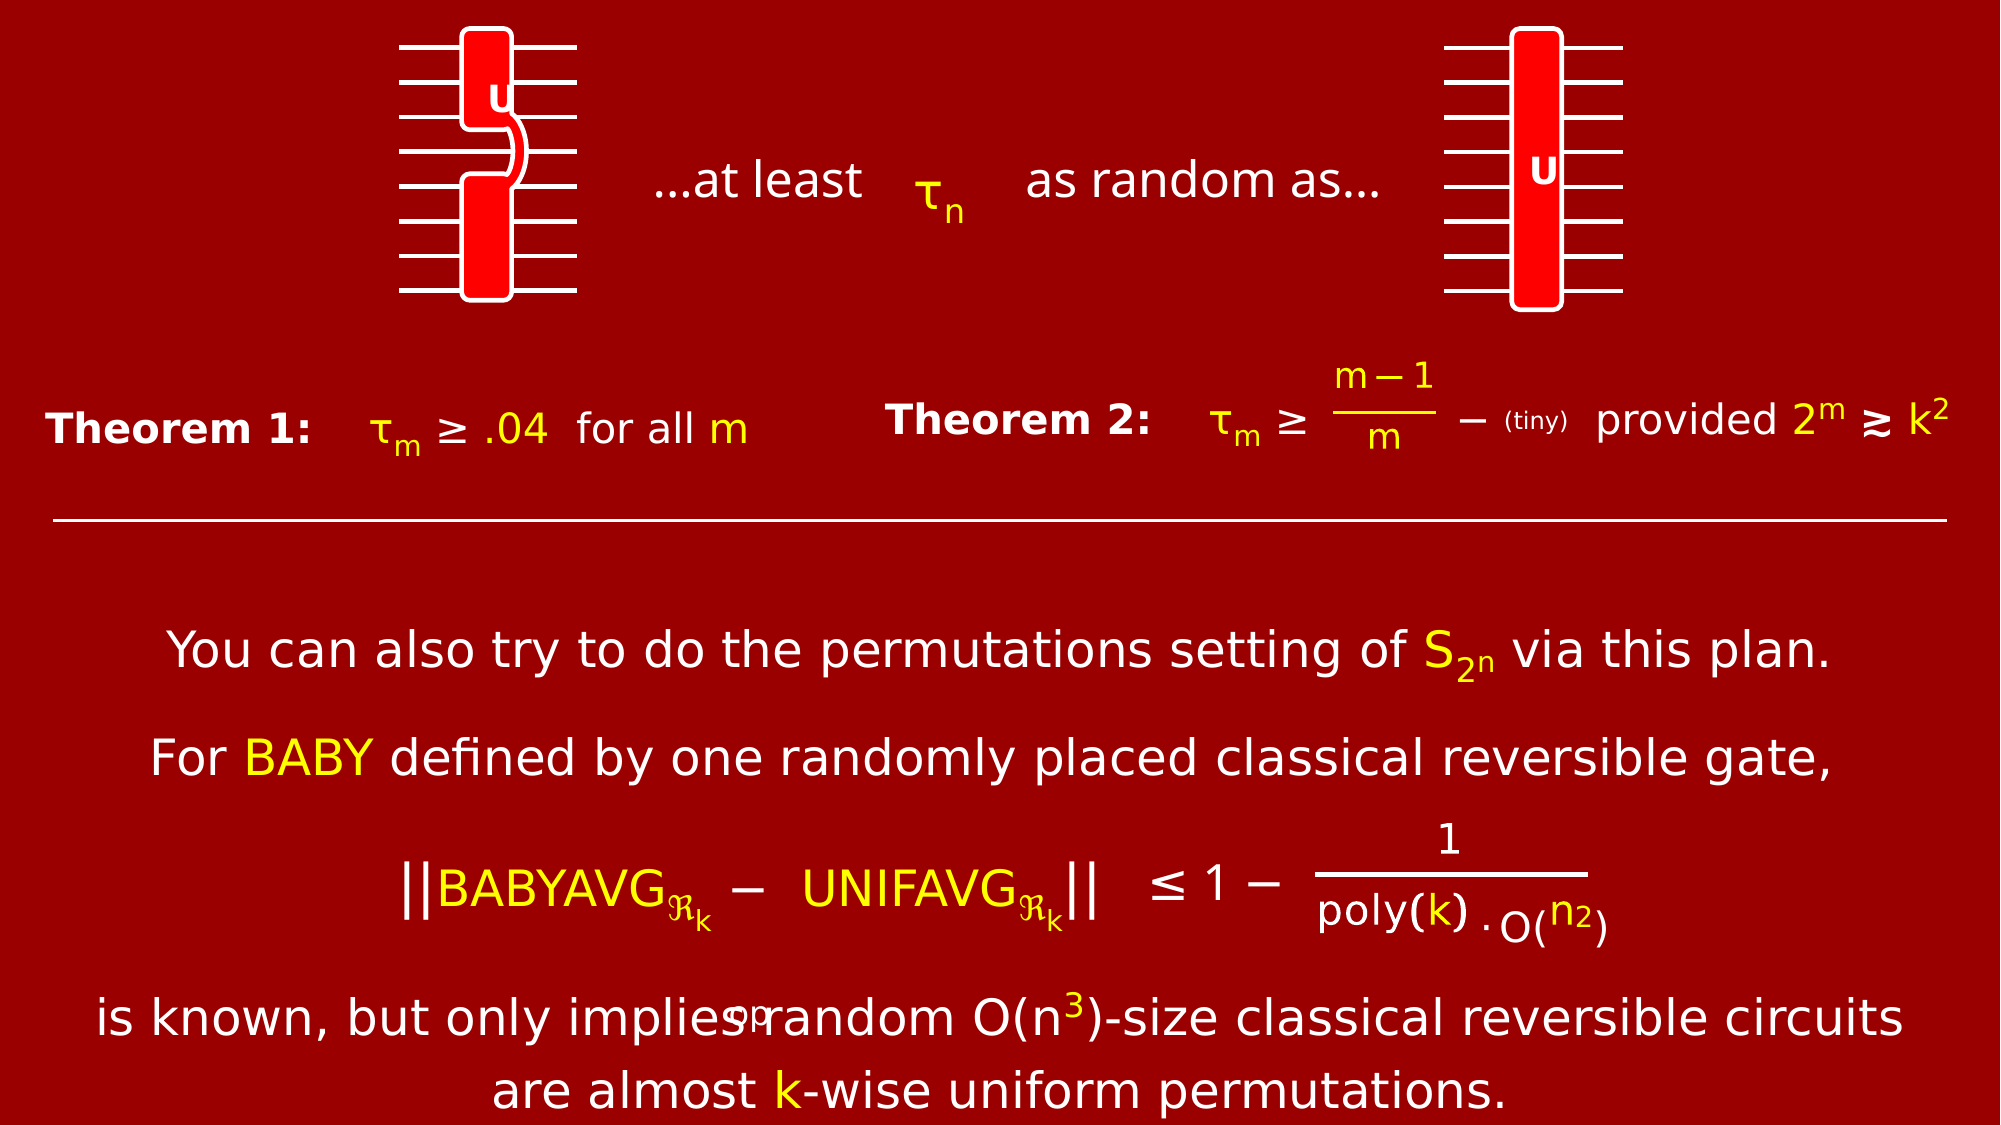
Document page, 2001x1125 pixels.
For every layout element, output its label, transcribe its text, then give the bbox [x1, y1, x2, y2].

text_box You can also try to do the permutations setting of S2n via this plan. [52, 586, 1948, 697]
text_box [1332, 361, 1436, 449]
text_box ≤ 1 − [1071, 831, 1314, 919]
text_box Theorem 2: τm ≥ − (tiny) provided 2m ≳ k2 [870, 363, 2000, 460]
text_box is known, but only implies random O(n3)-size classical reversible circuits are almost k-wise uniform permutations. [52, 955, 1948, 1125]
text_box Theorem 1: τm ≥ .04 for all m [30, 372, 991, 470]
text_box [398, 28, 578, 301]
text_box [1319, 822, 1572, 874]
text_box · O( 2) [1441, 873, 1648, 955]
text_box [1319, 883, 1572, 934]
text_box For Baby defined by one randomly placed classical reversible gate, [52, 706, 1948, 793]
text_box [603, 127, 1397, 211]
text_box ||BabyAvgℜk − UnifAvgℜk||op [362, 822, 1138, 955]
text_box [1443, 28, 1623, 310]
